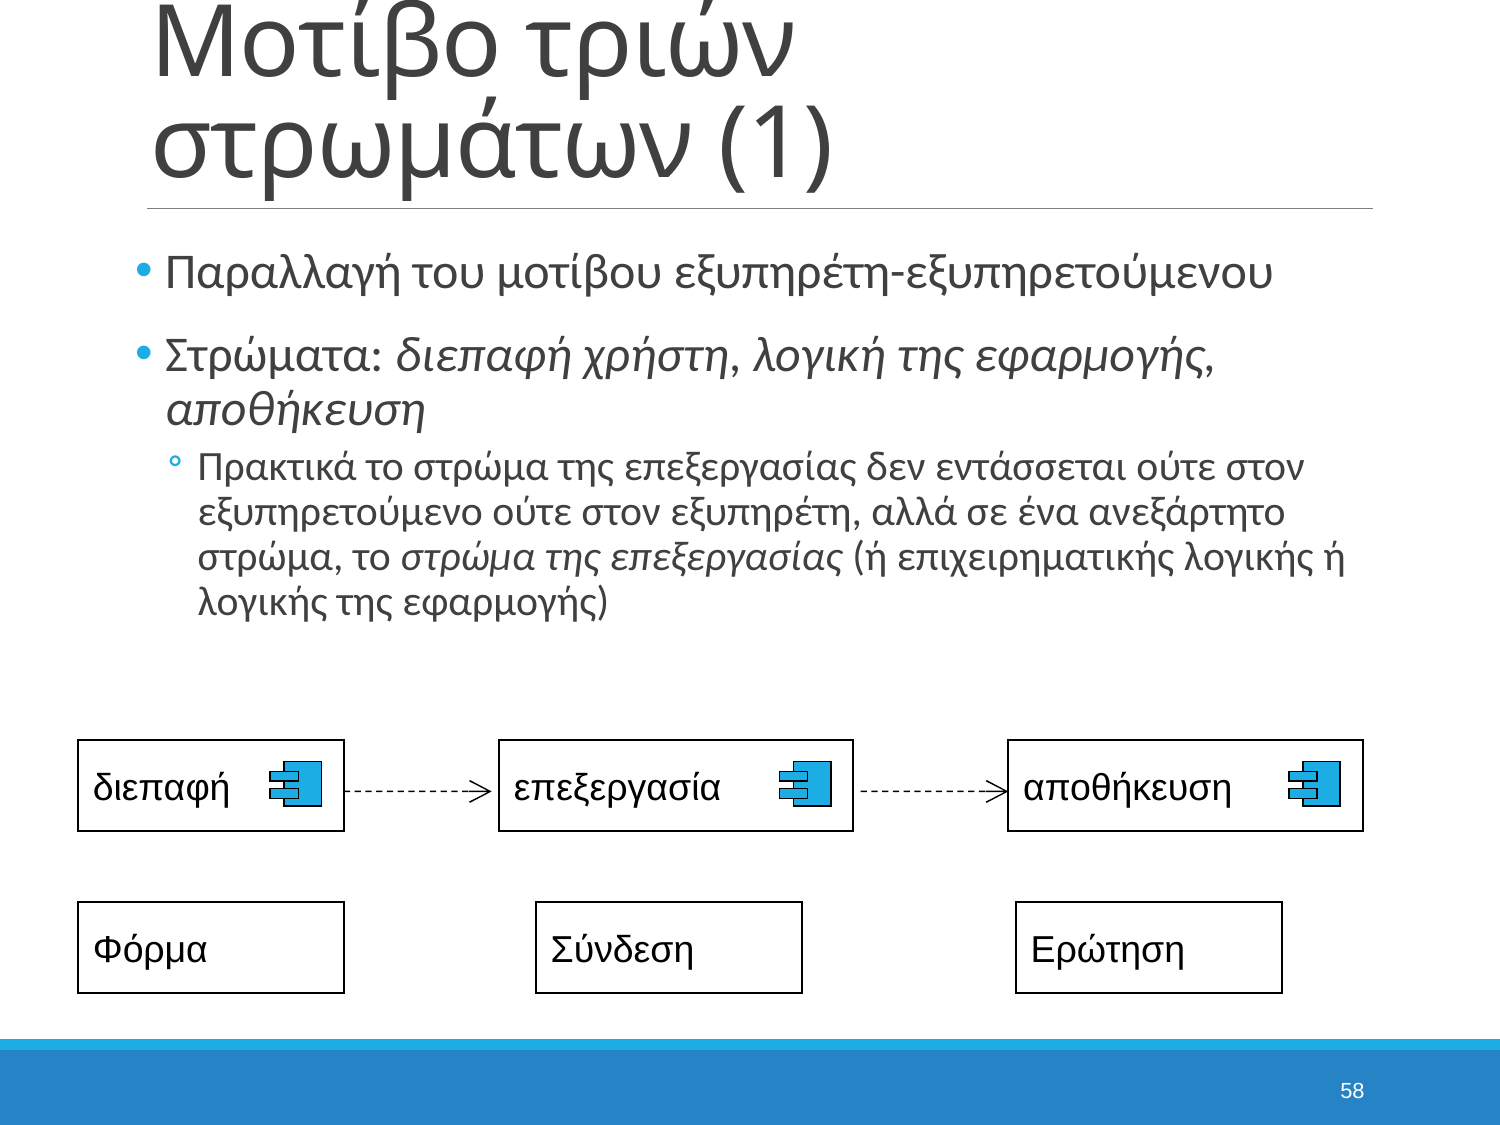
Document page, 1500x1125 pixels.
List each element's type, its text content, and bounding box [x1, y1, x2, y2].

text_box διεπαφή [78, 739, 344, 831]
text_box [466, 780, 492, 803]
title Μοτίβο τριών στρωμάτων (1) [135, 16, 1373, 206]
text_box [269, 761, 323, 807]
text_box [778, 761, 832, 807]
list Παραλλαγή του μοτίβου εξυπηρέτη-εξυπηρετούμενου Στρώματα: διεπαφή χρήστη, λογική της εφαρμογής, αποθήκευση Πρακτικά το στρώμα της επεξεργασίας δεν εντάσσεται ούτε στον εξυπηρετούμενο ούτε στον εξυπηρέτη, αλλά σε ένα ανεξάρτητο στρώμα, το στρώμα της επεξεργασίας (ή επιχειρηματικής λογικής ή λογικής της εφαρμογής) [135, 237, 1373, 1028]
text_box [1288, 761, 1341, 807]
text_box επεξεργασία [498, 739, 854, 831]
slide_number 58 [1217, 1059, 1380, 1120]
text_box αποθήκευση [1008, 739, 1363, 831]
text_box Ερώτηση [1015, 902, 1282, 994]
text_box Σύνδεση [535, 902, 802, 994]
text_box Φόρμα [78, 902, 344, 994]
text_box [983, 780, 1009, 803]
